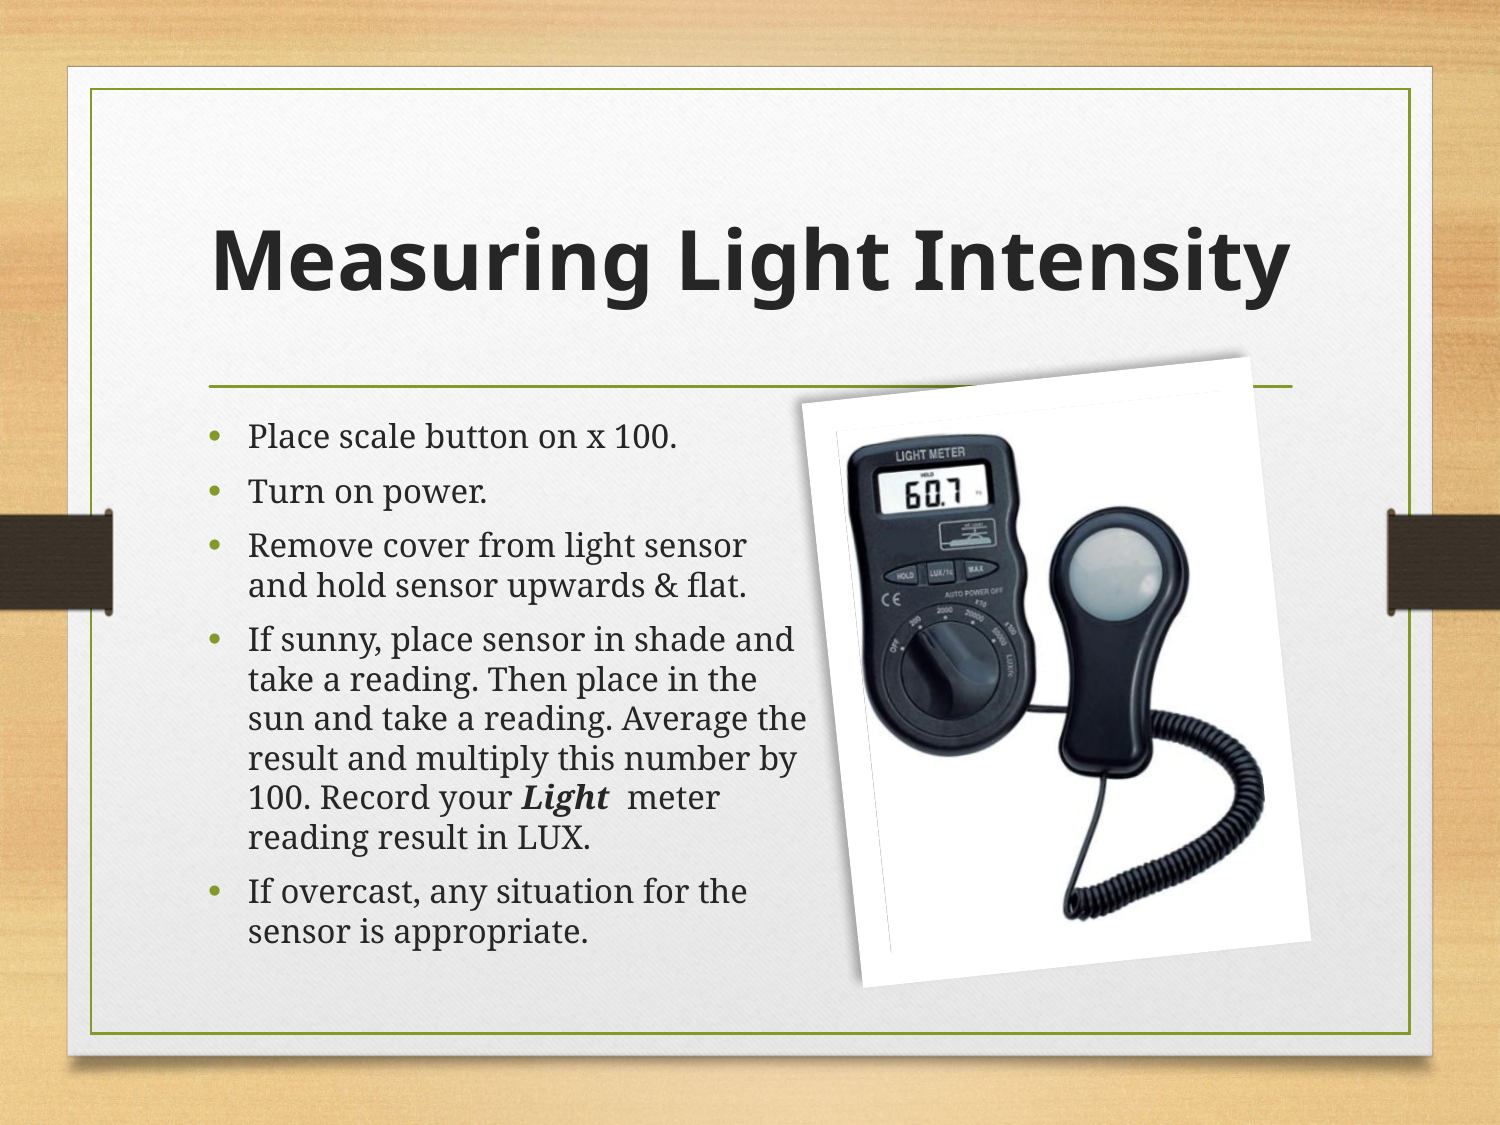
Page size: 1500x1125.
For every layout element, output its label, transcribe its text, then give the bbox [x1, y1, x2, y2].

list Place scale button on x 100. Turn on power. Remove cover from light sensor and hold sensor upwards & flat. If sunny, place sensor in shade and take a reading. Then place in the sun and take a reading. Average the result and multiply this number by 100. Record your Light meter reading result in LUX. If overcast, any situation for the sensor is appropriate. [193, 408, 825, 974]
picture [0, 0, 1500, 1125]
title Measuring Light Intensity [193, 150, 1309, 365]
